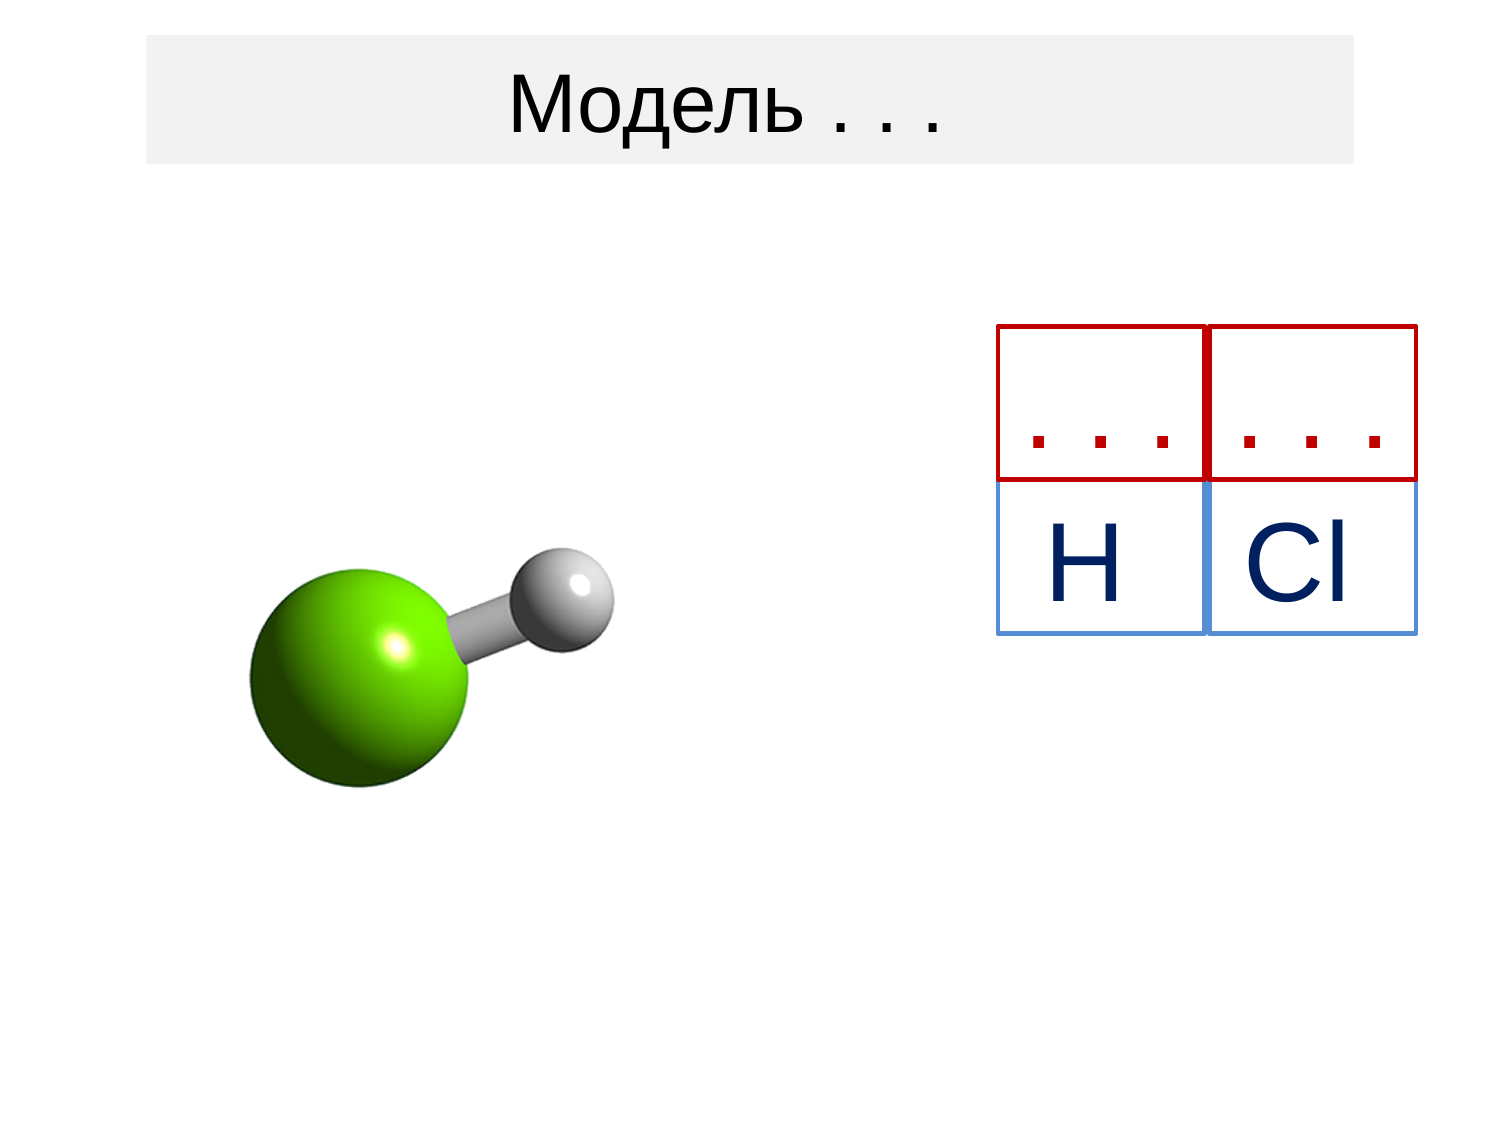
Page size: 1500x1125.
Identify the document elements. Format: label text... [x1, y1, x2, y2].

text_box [997, 488, 1417, 634]
picture [64, 255, 857, 1024]
text_box Модель . . . [144, 33, 1356, 166]
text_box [997, 325, 1417, 481]
